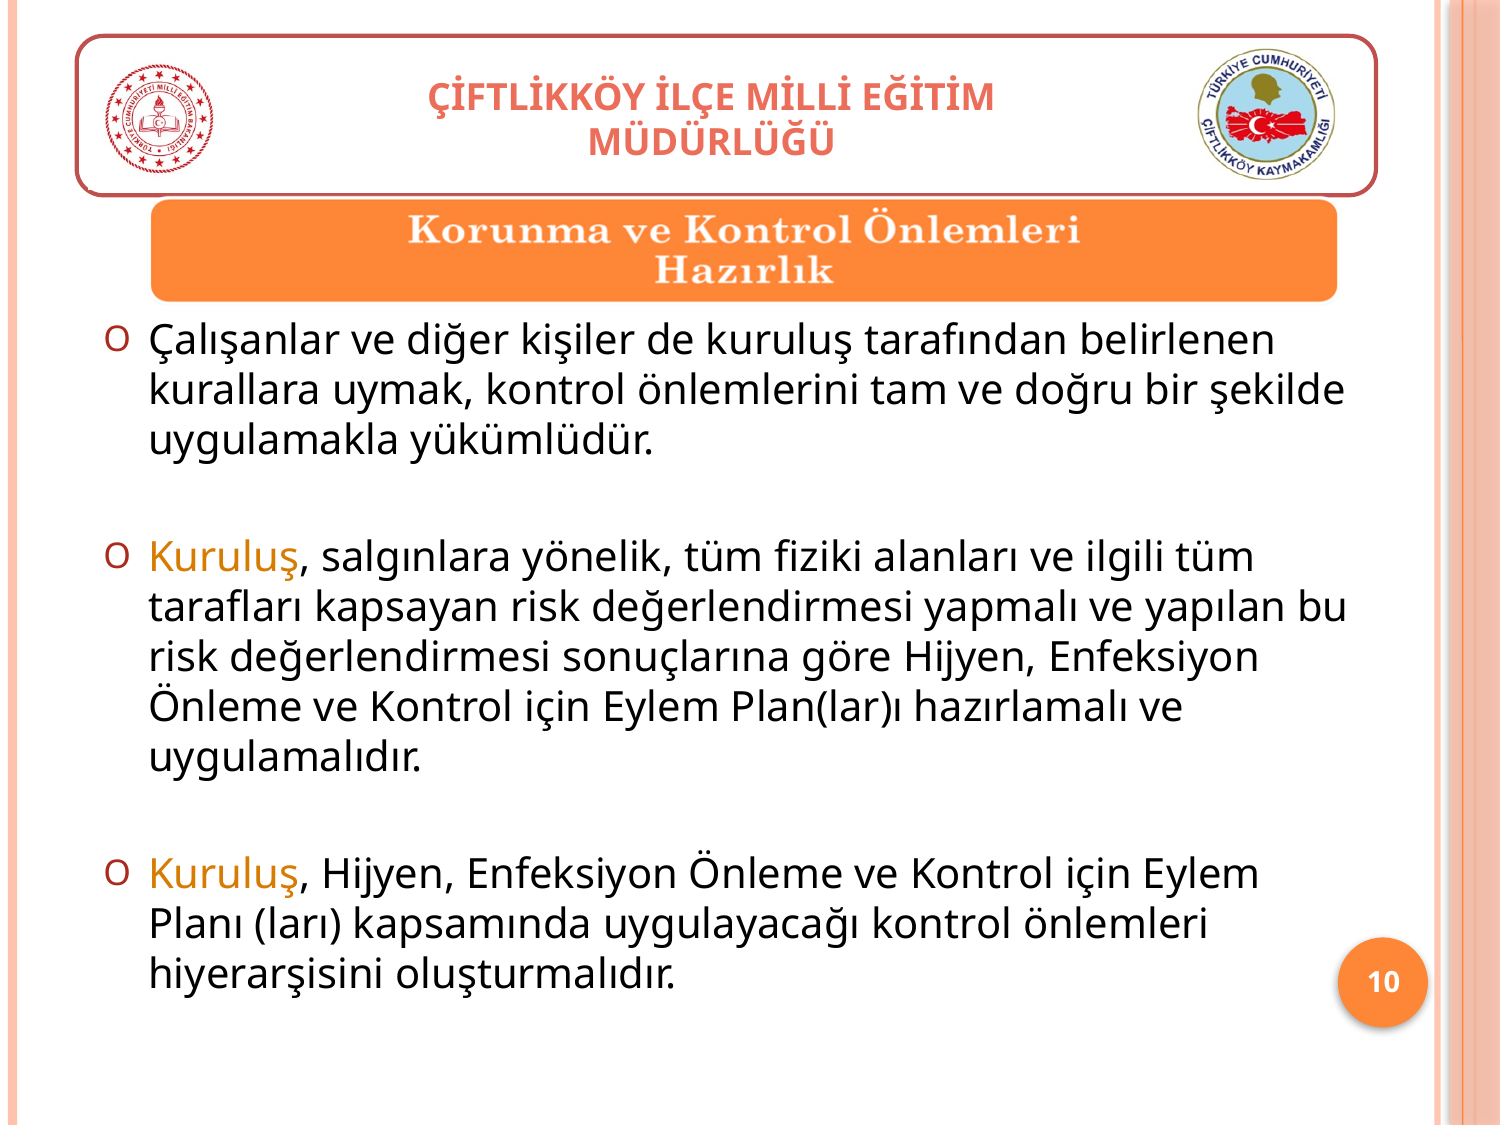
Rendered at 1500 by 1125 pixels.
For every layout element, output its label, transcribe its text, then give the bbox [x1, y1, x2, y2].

picture [147, 194, 1343, 315]
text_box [76, 35, 1377, 196]
picture [1174, 42, 1358, 181]
list Çalışanlar ve diğer kişiler de kuruluş tarafından belirlenen kurallara uymak, kontrol önlemlerini tam ve doğru bir şekilde uygulamakla yükümlüdür. Kuruluş, salgınlara yönelik, tüm fiziki alanları ve ilgili tüm tarafları kapsayan risk değerlendirmesi yapmalı ve yapılan bu risk değerlendirmesi sonuçlarına göre Hijyen, Enfeksiyon Önleme ve Kontrol için Eylem Plan(lar)ı hazırlamalı ve uygulamalıdır. Kuruluş, Hijyen, Enfeksiyon Önleme ve Kontrol için Eylem Planı (ları) kapsamında uygulayacağı kontrol önlemleri hiyerarşisini oluşturmalıdır. [88, 305, 1388, 1024]
picture [87, 47, 231, 190]
slide_number 10 [1333, 940, 1434, 1027]
